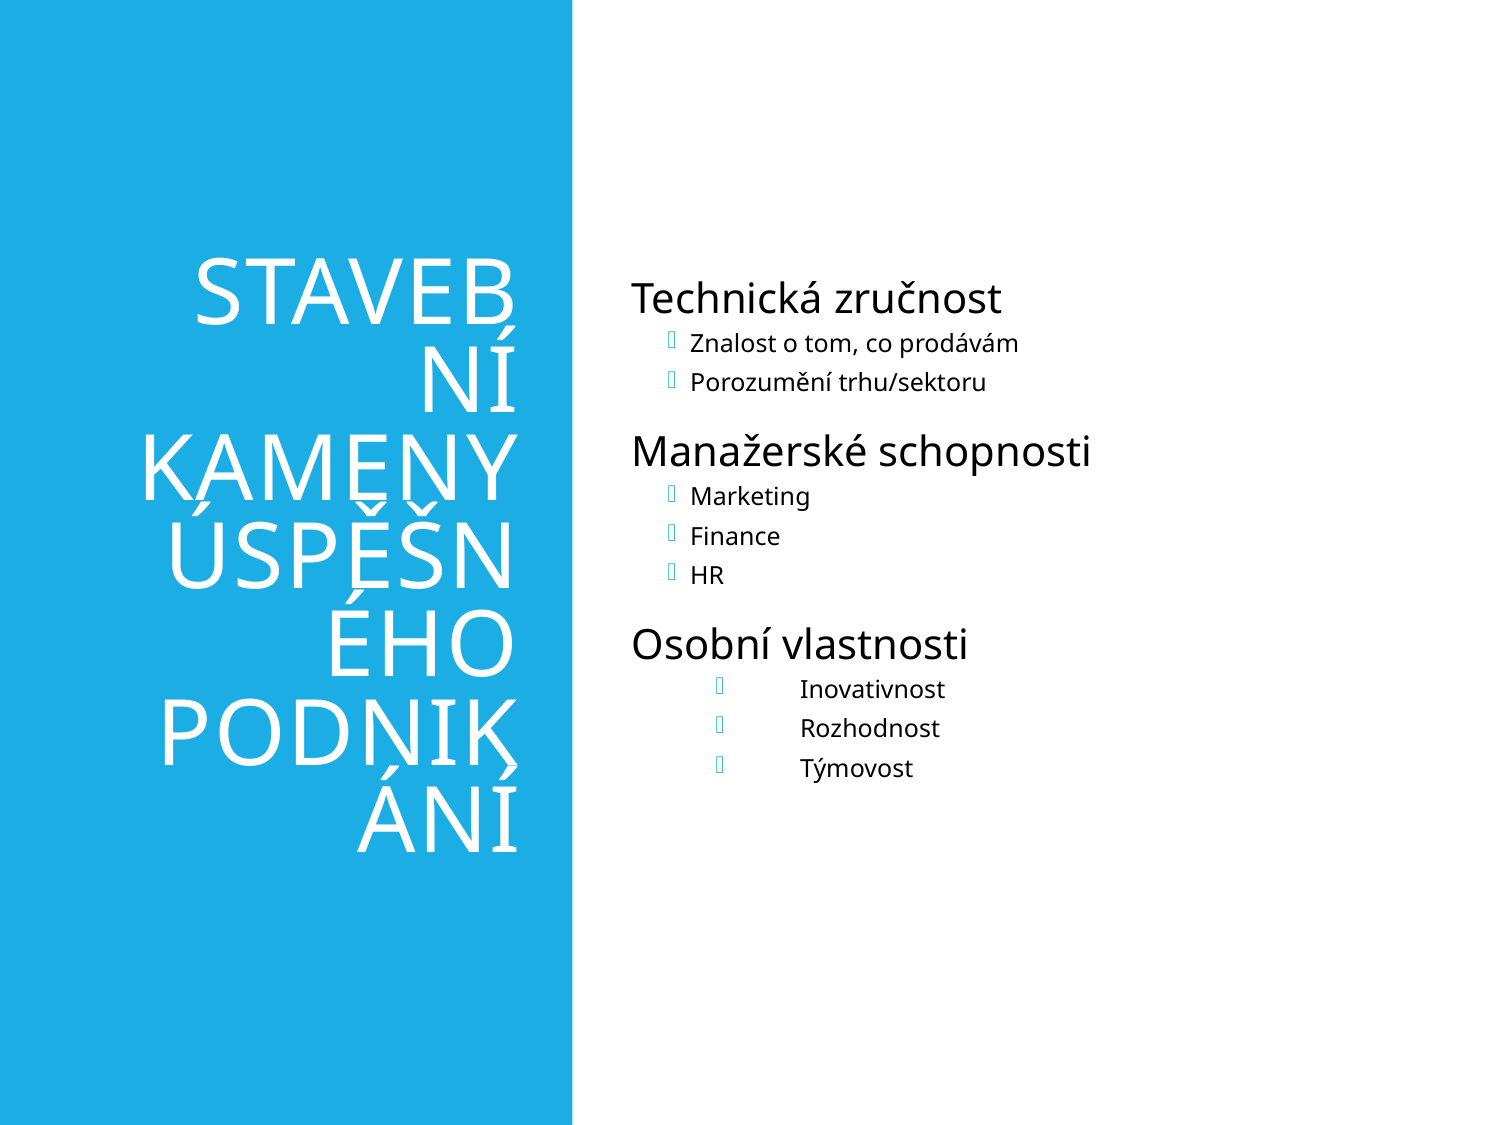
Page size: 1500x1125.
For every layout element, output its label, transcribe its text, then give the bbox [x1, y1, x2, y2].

text_box [0, 0, 574, 1125]
title Stavební kameny úspěšného podnikání [118, 131, 536, 993]
list Technická zručnost Znalost o tom, co prodávám Porozumění trhu/sektoru Manažerské schopnosti Marketing Finance HR Osobní vlastnosti Inovativnost Rozhodnost Týmovost [609, 131, 1385, 993]
text_box [574, 0, 1500, 1125]
